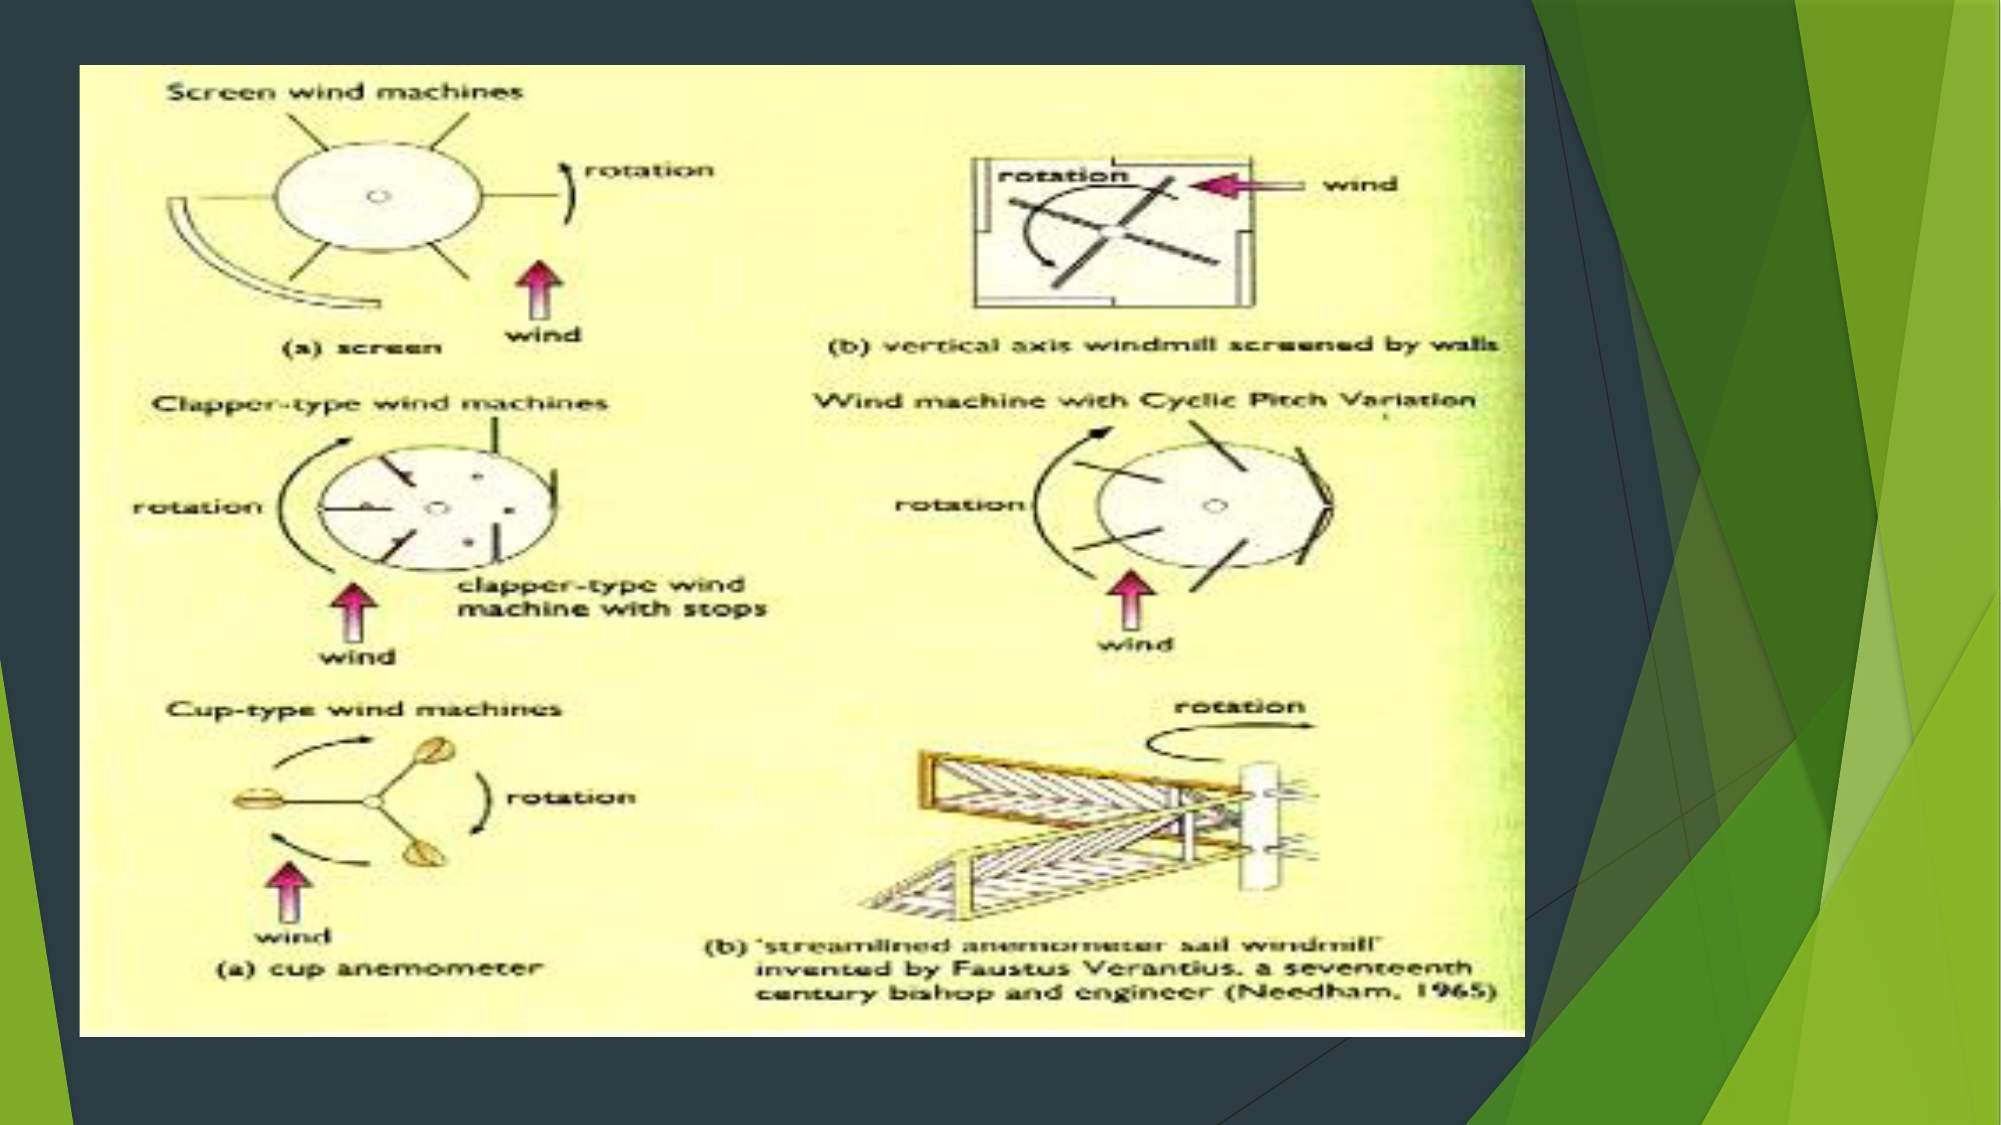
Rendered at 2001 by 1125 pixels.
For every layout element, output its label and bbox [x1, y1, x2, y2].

picture [78, 65, 1526, 1037]
